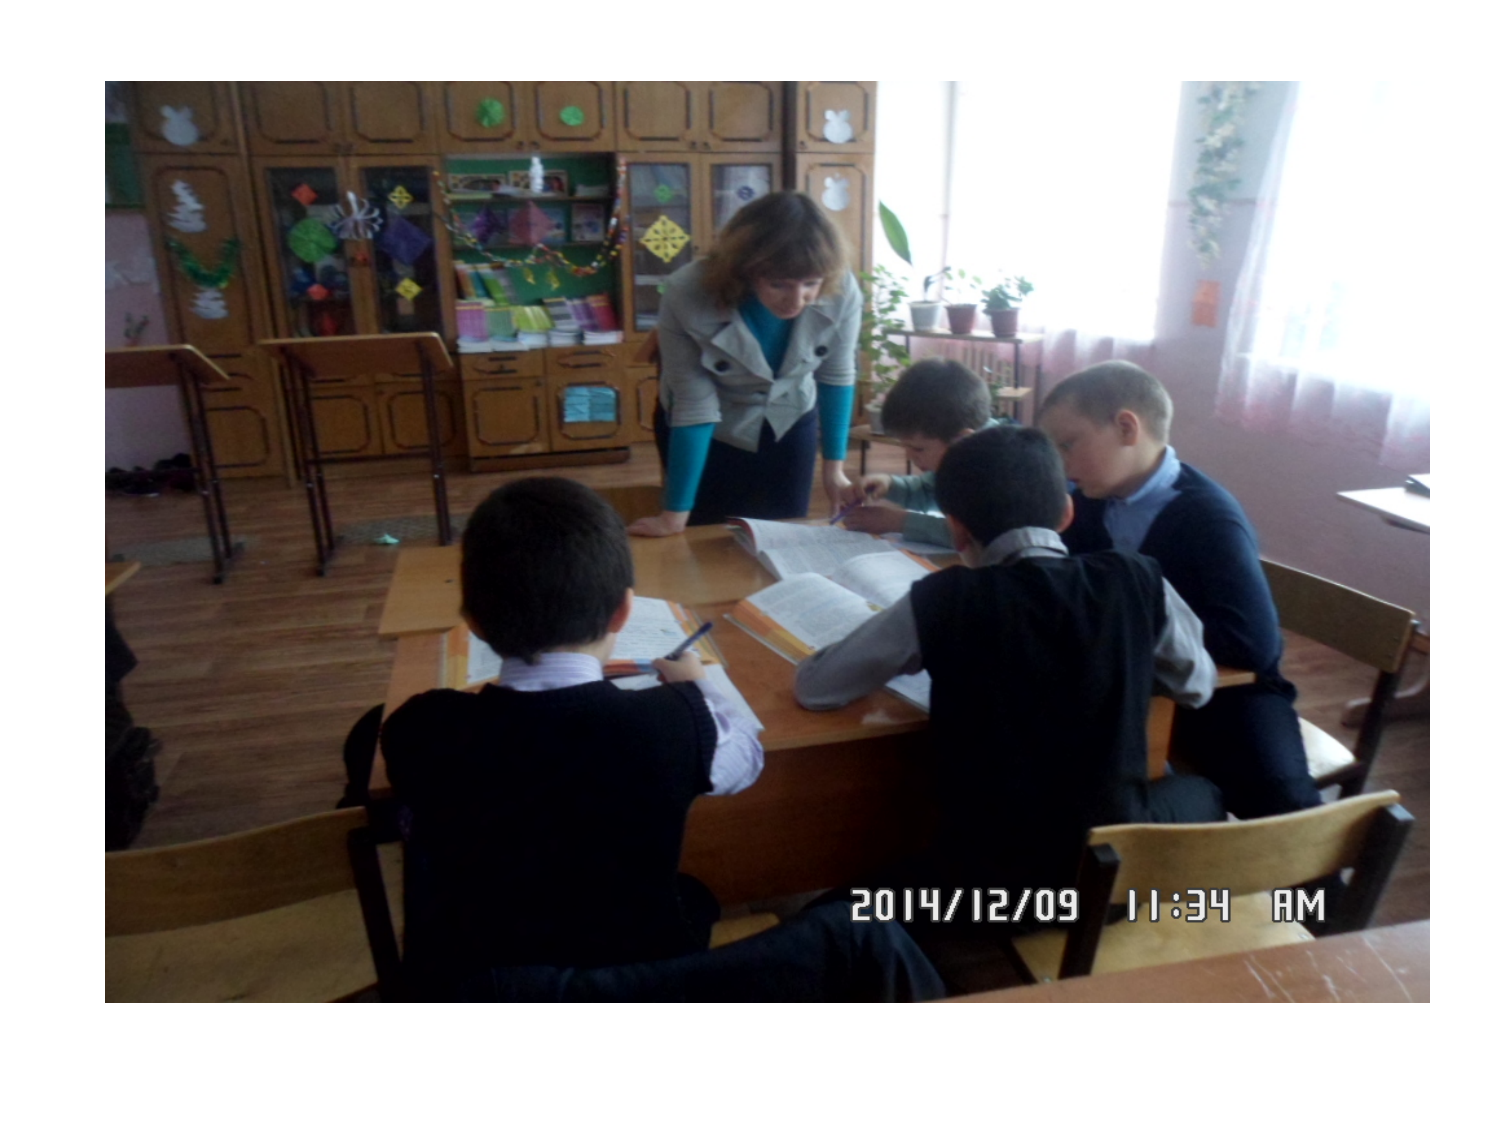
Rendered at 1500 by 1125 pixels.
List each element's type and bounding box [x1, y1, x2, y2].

list [105, 81, 1430, 1004]
